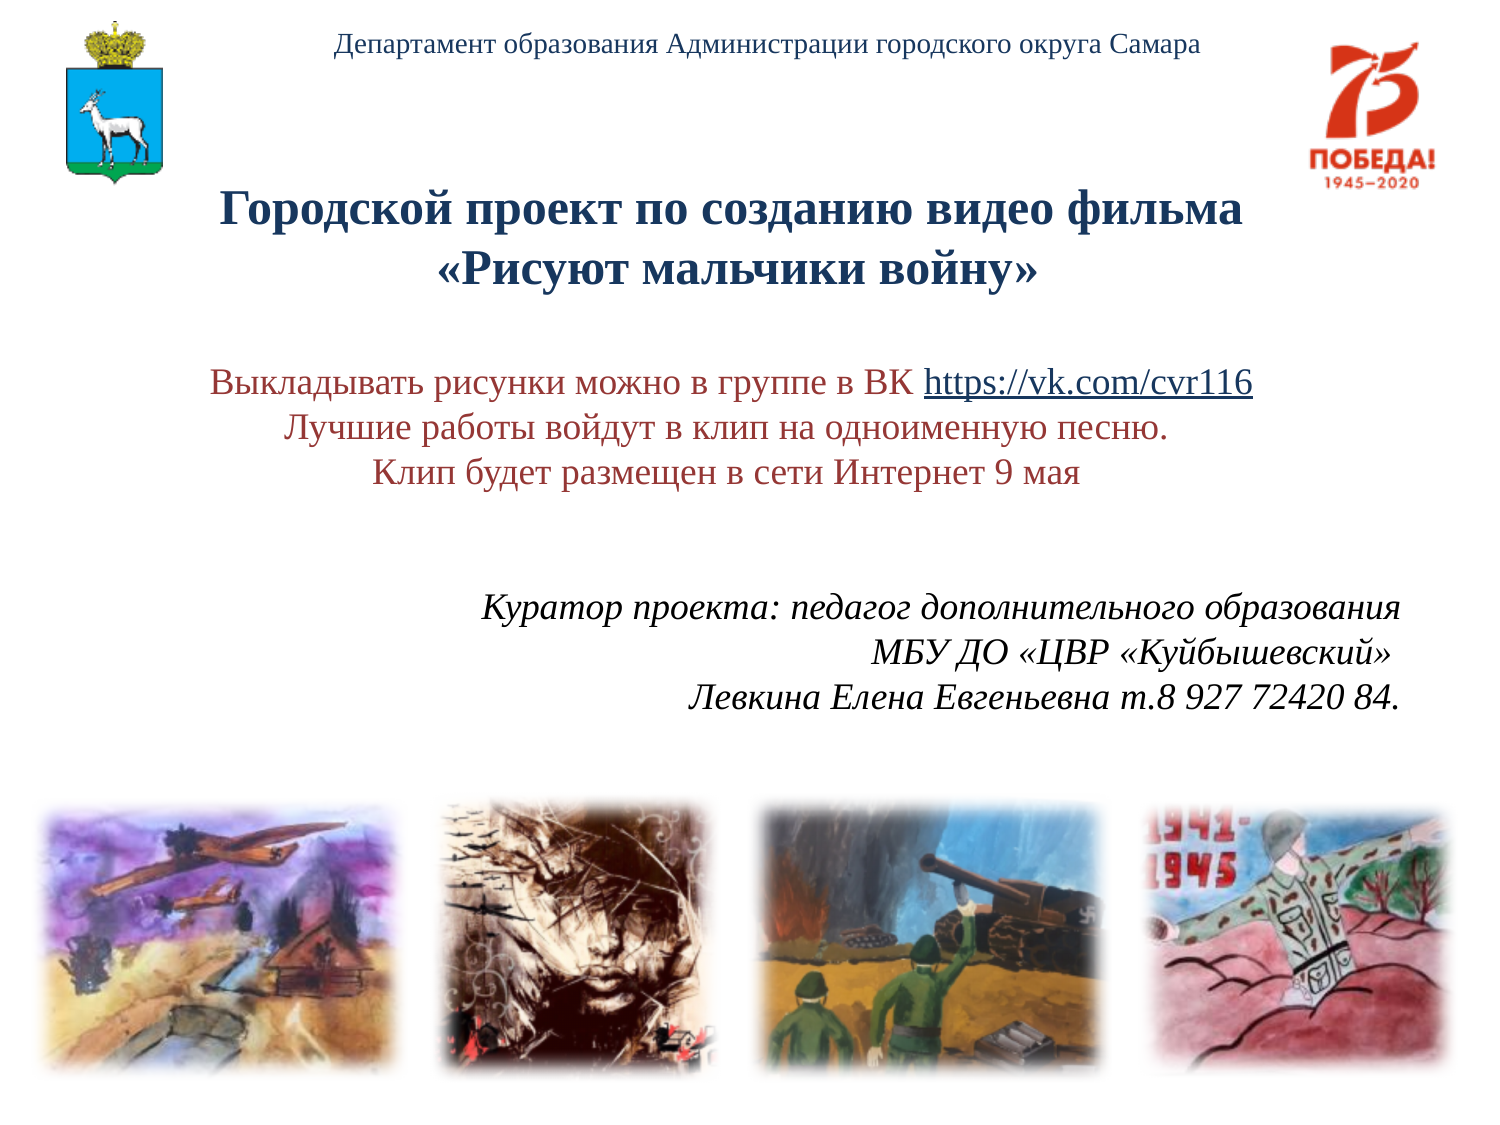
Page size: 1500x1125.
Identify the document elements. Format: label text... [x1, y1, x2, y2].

picture [1137, 799, 1459, 1080]
text_box Городской проект по созданию видео фильма «Рисуют мальчики войну» [135, 127, 1328, 259]
picture [1228, 32, 1500, 203]
picture [430, 792, 722, 1084]
text_box Департамент образования Администрации городского округа Самара [253, 17, 1282, 89]
picture [65, 21, 163, 186]
picture [30, 797, 410, 1082]
picture [745, 792, 1113, 1084]
text_box Выкладывать рисунки можно в группе в ВК https://vk.com/cvr116 Лучшие работы войдут в клип на одноименную песню. Клип будет размещен в сети Интернет 9 мая Куратор проекта: педагог дополнительного образования МБУ ДО «ЦВР «Куйбышевский» Левкина Елена Евгеньевна т.8 927 72420 84. [46, 259, 1417, 905]
